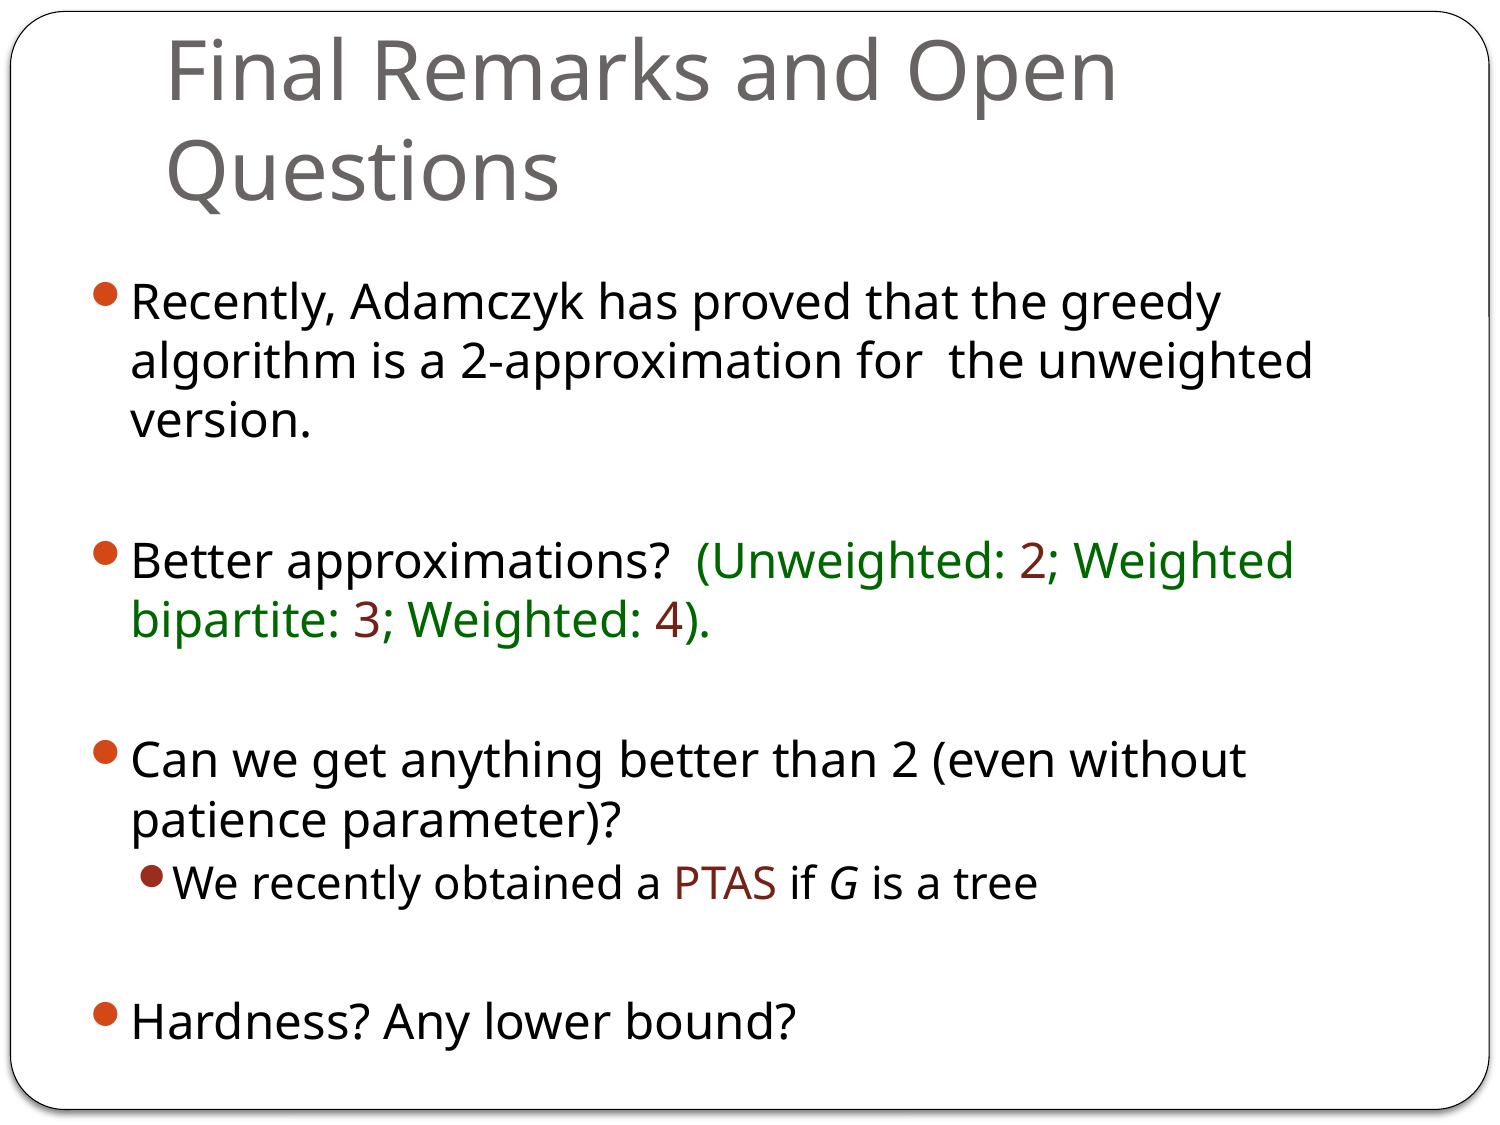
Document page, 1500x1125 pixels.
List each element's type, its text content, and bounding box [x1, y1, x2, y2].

title Final Remarks and Open Questions [150, 45, 1425, 233]
list Recently, Adamczyk has proved that the greedy algorithm is a 2-approximation for the unweighted version. Better approximations? (Unweighted: 2; Weighted bipartite: 3; Weighted: 4). Can we get anything better than 2 (even without patience parameter)? We recently obtained a PTAS if G is a tree Hardness? Any lower bound? [75, 262, 1425, 1062]
